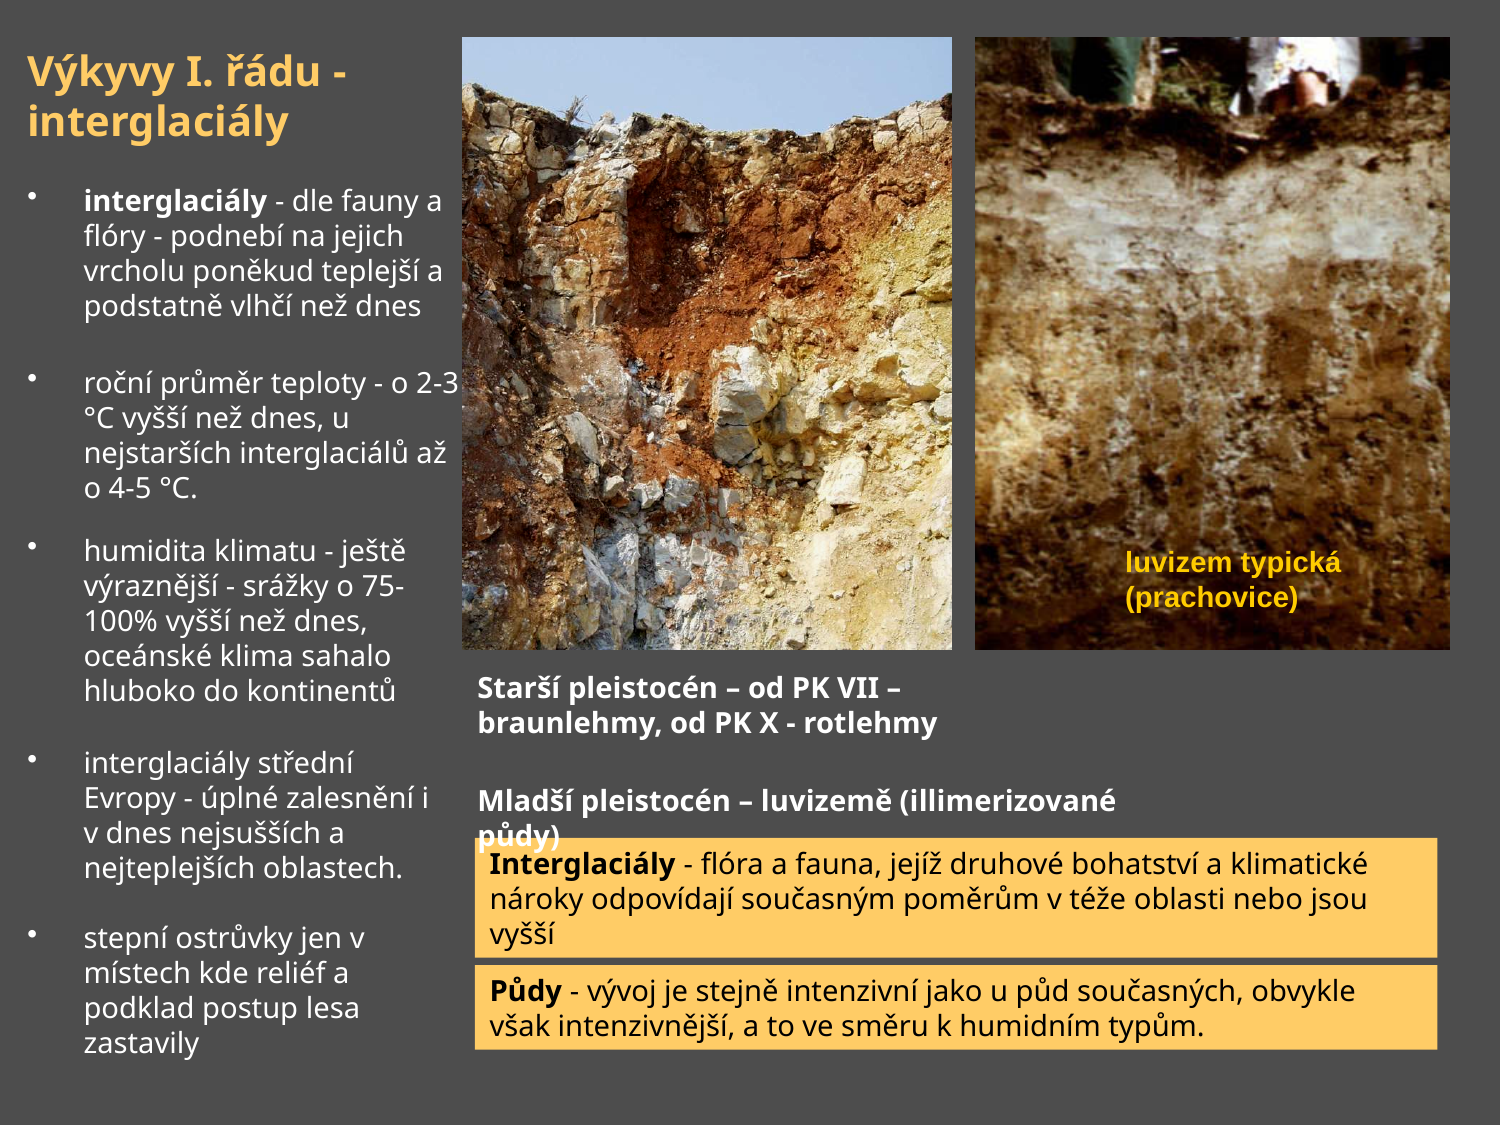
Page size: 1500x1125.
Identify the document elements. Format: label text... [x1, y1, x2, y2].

text_box Mladší pleistocén – luvizemě (illimerizované půdy) [462, 774, 1200, 860]
text_box Výkyvy I. řádu - interglaciály [12, 37, 400, 153]
text_box humidita klimatu - ještě výraznější - srážky o 75-100% vyšší než dnes, oceánské klima sahalo hluboko do kontinentů [12, 525, 488, 713]
text_box Interglaciály - flóra a fauna, jejíž druhové bohatství a klimatické nároky odpovídají současným poměrům v téže oblasti nebo jsou vyšší [474, 837, 1438, 958]
text_box interglaciály - dle fauny a flóry - podnebí na jejich vrcholu poněkud teplejší a podstatně vlhčí než dnes [12, 174, 457, 325]
picture [462, 37, 952, 651]
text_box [974, 37, 1451, 651]
text_box Půdy - vývoj je stejně intenzivní jako u půd současných, obvykle však intenzivnější, a to ve směru k humidním typům. [474, 965, 1438, 1050]
text_box interglaciály střední Evropy - úplné zalesnění i v dnes nejsušších a nejteplejších oblastech. [12, 737, 450, 900]
text_box stepní ostrůvky jen v místech kde reliéf a podklad postup lesa zastavily [12, 912, 475, 1063]
text_box Starší pleistocén – od PK VII – braunlehmy, od PK X - rotlehmy [462, 662, 975, 748]
text_box roční průměr teploty - o 2-3 °C vyšší než dnes, u nejstarších interglaciálů až o 4-5 °C. [12, 357, 457, 513]
